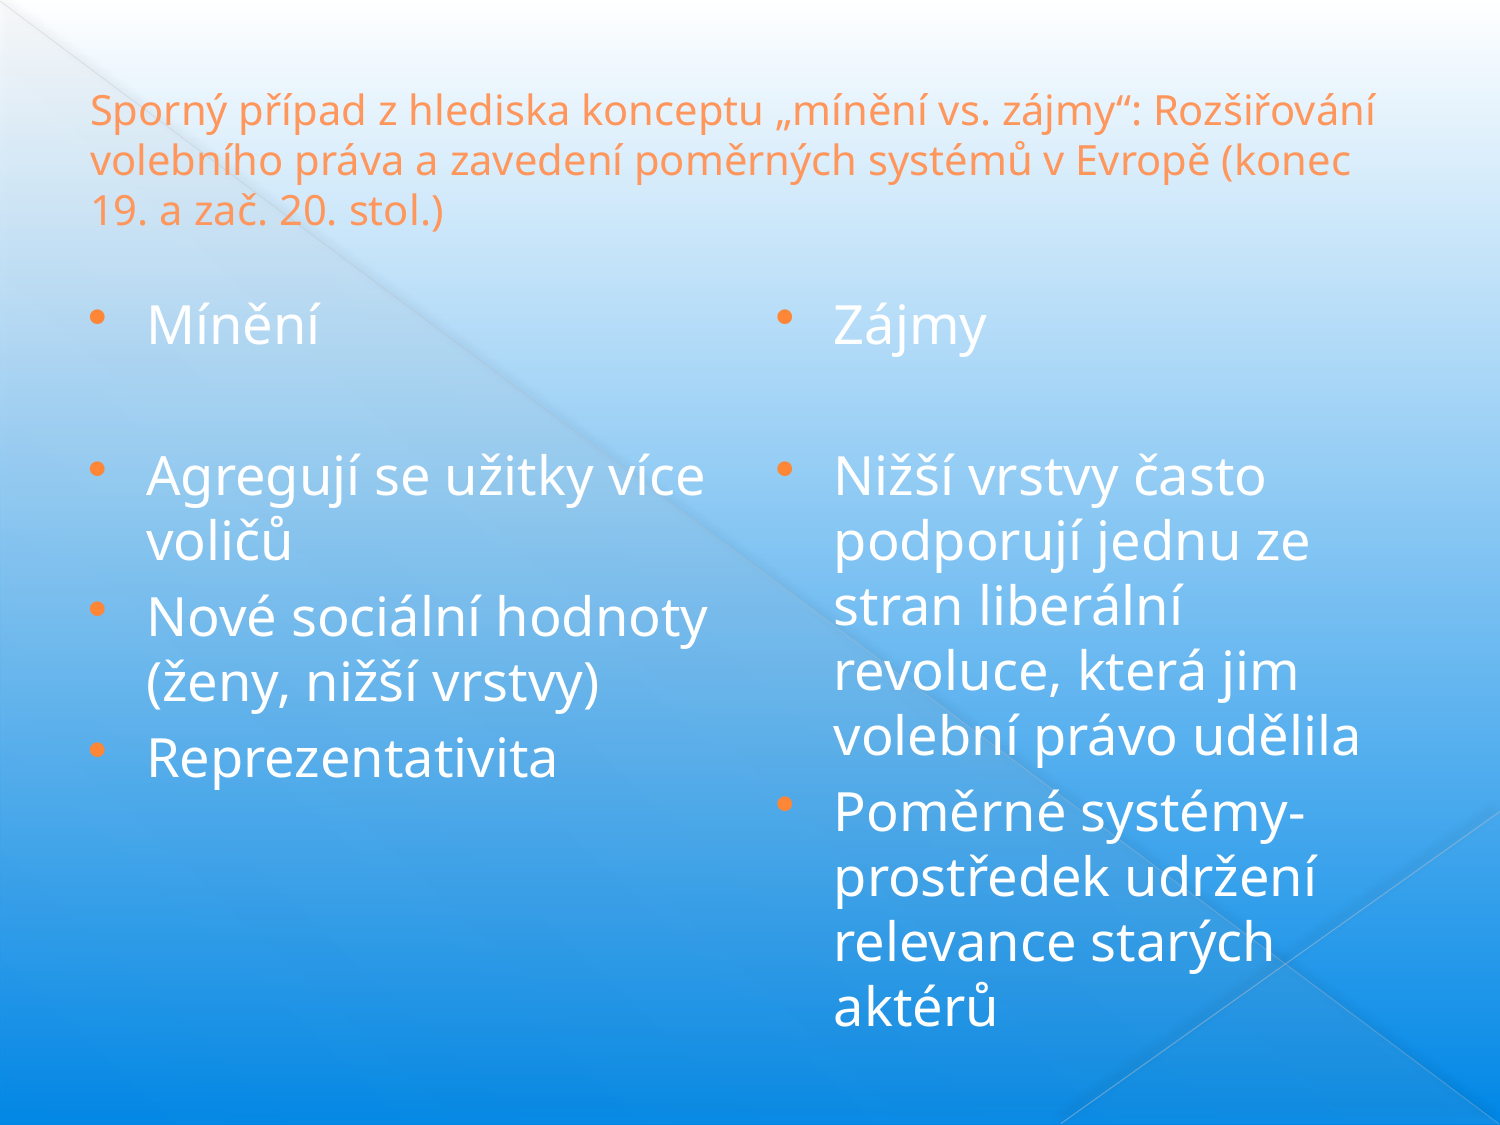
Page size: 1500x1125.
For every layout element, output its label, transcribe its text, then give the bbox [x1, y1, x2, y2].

list Mínění Agregují se užitky více voličů Nové sociální hodnoty (ženy, nižší vrstvy) Reprezentativita [74, 282, 738, 1026]
title Sporný případ z hlediska konceptu „mínění vs. zájmy“: Rozšiřování volebního práva a zavedení poměrných systémů v Evropě (konec 19. a zač. 20. stol.) [75, 43, 1425, 274]
list Zájmy Nižší vrstvy často podporují jednu ze stran liberální revoluce, která jim volební právo udělila Poměrné systémy- prostředek udržení relevance starých aktérů [762, 282, 1426, 1026]
